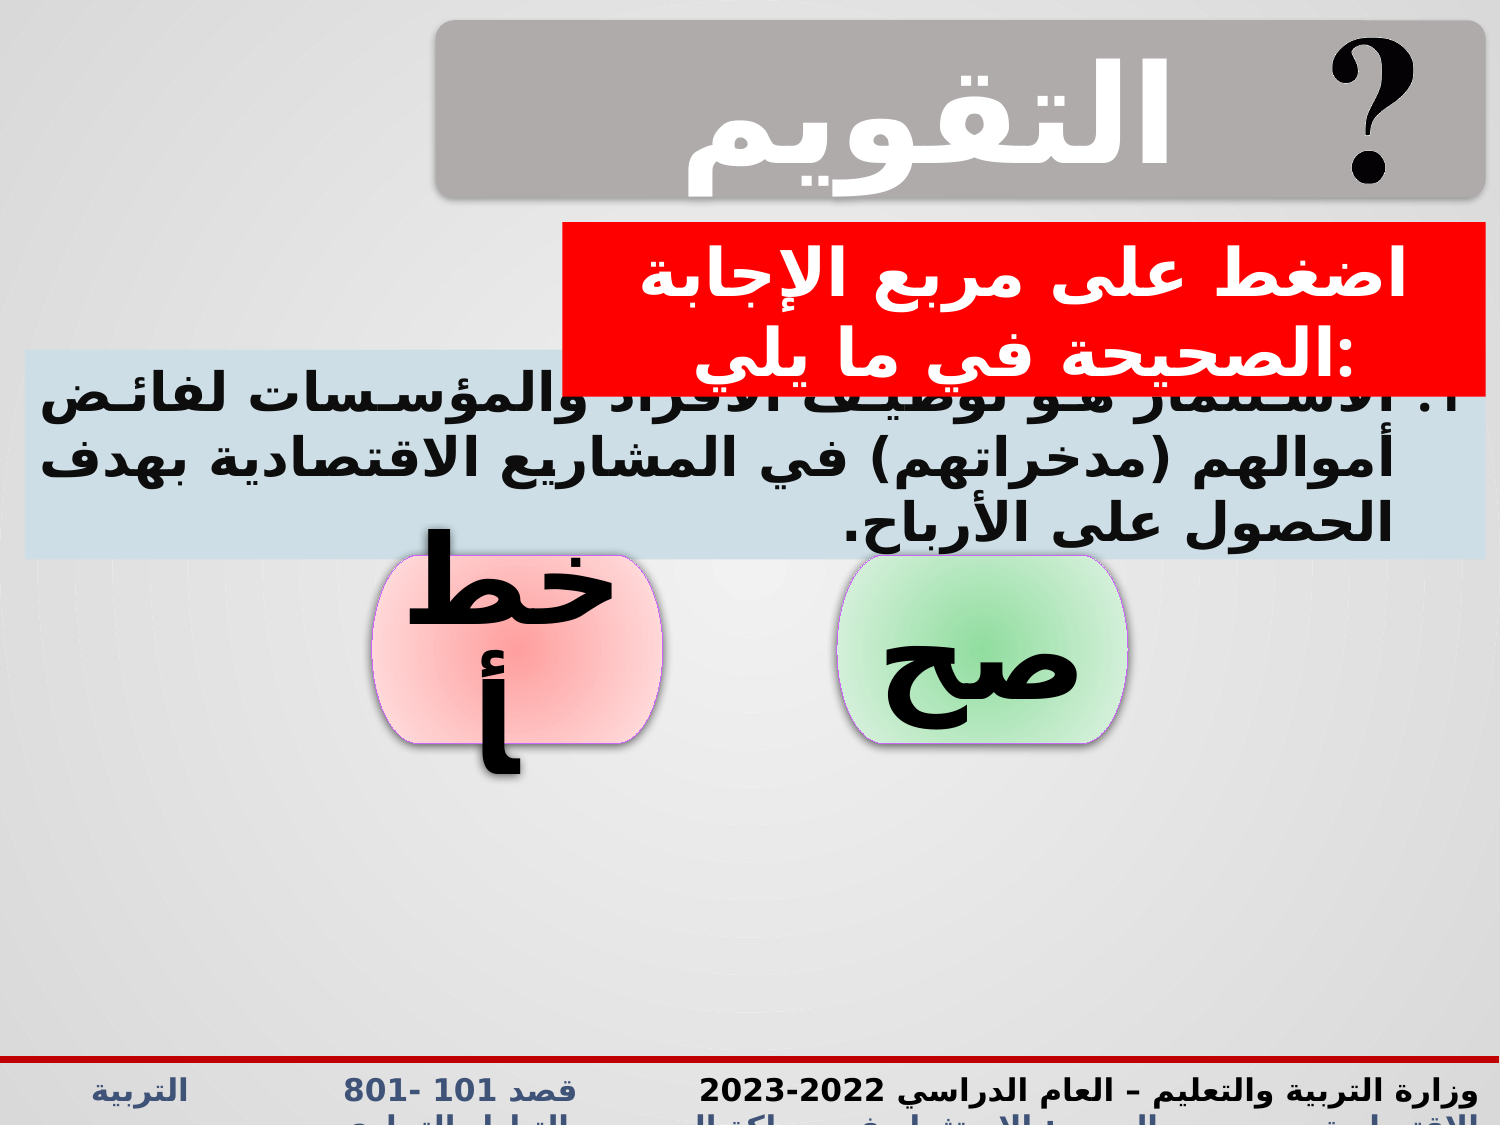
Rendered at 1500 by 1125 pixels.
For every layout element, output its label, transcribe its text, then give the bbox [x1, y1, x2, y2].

picture [1299, 37, 1446, 184]
text_box التقويم [434, 19, 1487, 199]
text_box صح [836, 555, 1129, 744]
text_box وزارة التربية والتعليم – العام الدراسي 2022-2023 قصد 101 -801 التربية الاقتصادية الدرس: الاستثمار في مملكة البحرين والتبادل التجاري [0, 1062, 1495, 1125]
text_box اضغط على مربع الإجابة الصحيحة في ما يلي: [562, 222, 1486, 397]
text_box الاستثمار هو توظيف الأفراد والمؤسسات لفائض أموالهم (مدخراتهم) في المشاريع الاقتصادية بهدف الحصول على الأرباح. [24, 349, 1486, 560]
text_box خطأ [371, 555, 663, 744]
